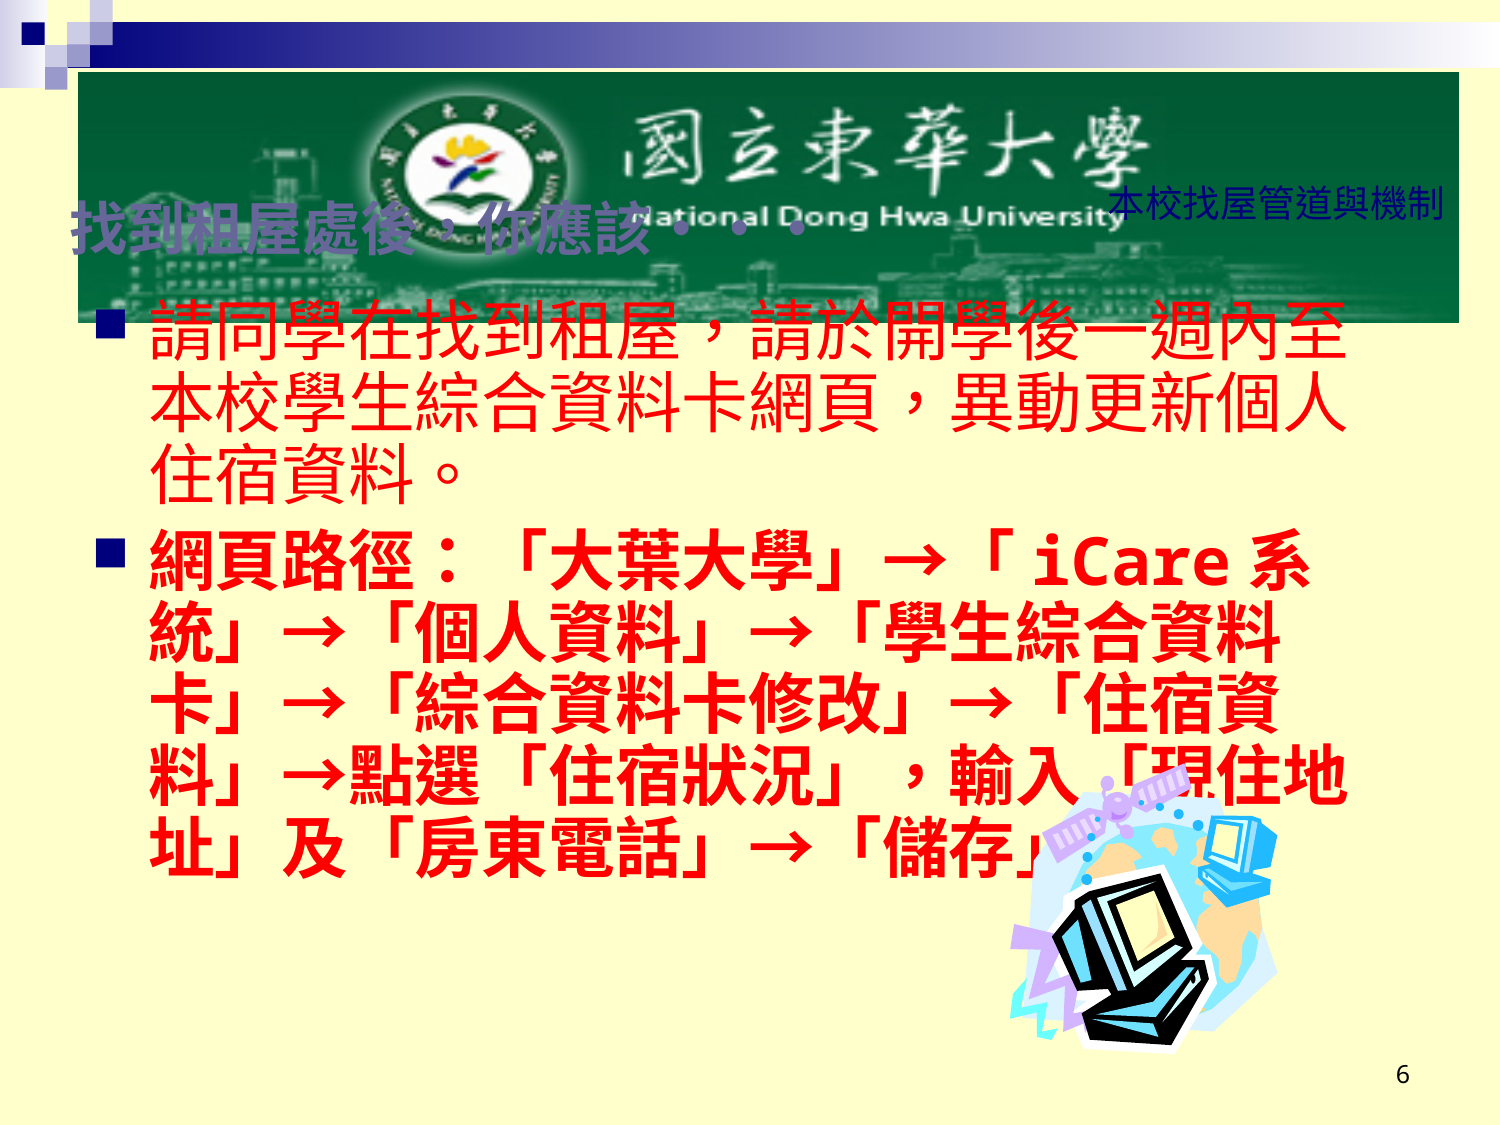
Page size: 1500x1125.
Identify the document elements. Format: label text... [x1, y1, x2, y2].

list 請同學在找到租屋，請於開學後一週內至本校學生綜合資料卡網頁，異動更新個人住宿資料。 網頁路徑：「大葉大學」→「iCare系統」→「個人資料」→「學生綜合資料卡」→「綜合資料卡修改」→「住宿資料」→點選「住宿狀況」，輸入「現住地址」及「房東電話」→「儲存」。 [76, 290, 1427, 929]
picture [1009, 762, 1278, 1055]
text_box 找到租屋處後，你應該‧‧‧ [0, 184, 897, 291]
slide_number 6 [1074, 1025, 1425, 1100]
text_box 本校找屋管道與機制 [1092, 172, 1460, 233]
picture [78, 72, 1459, 323]
